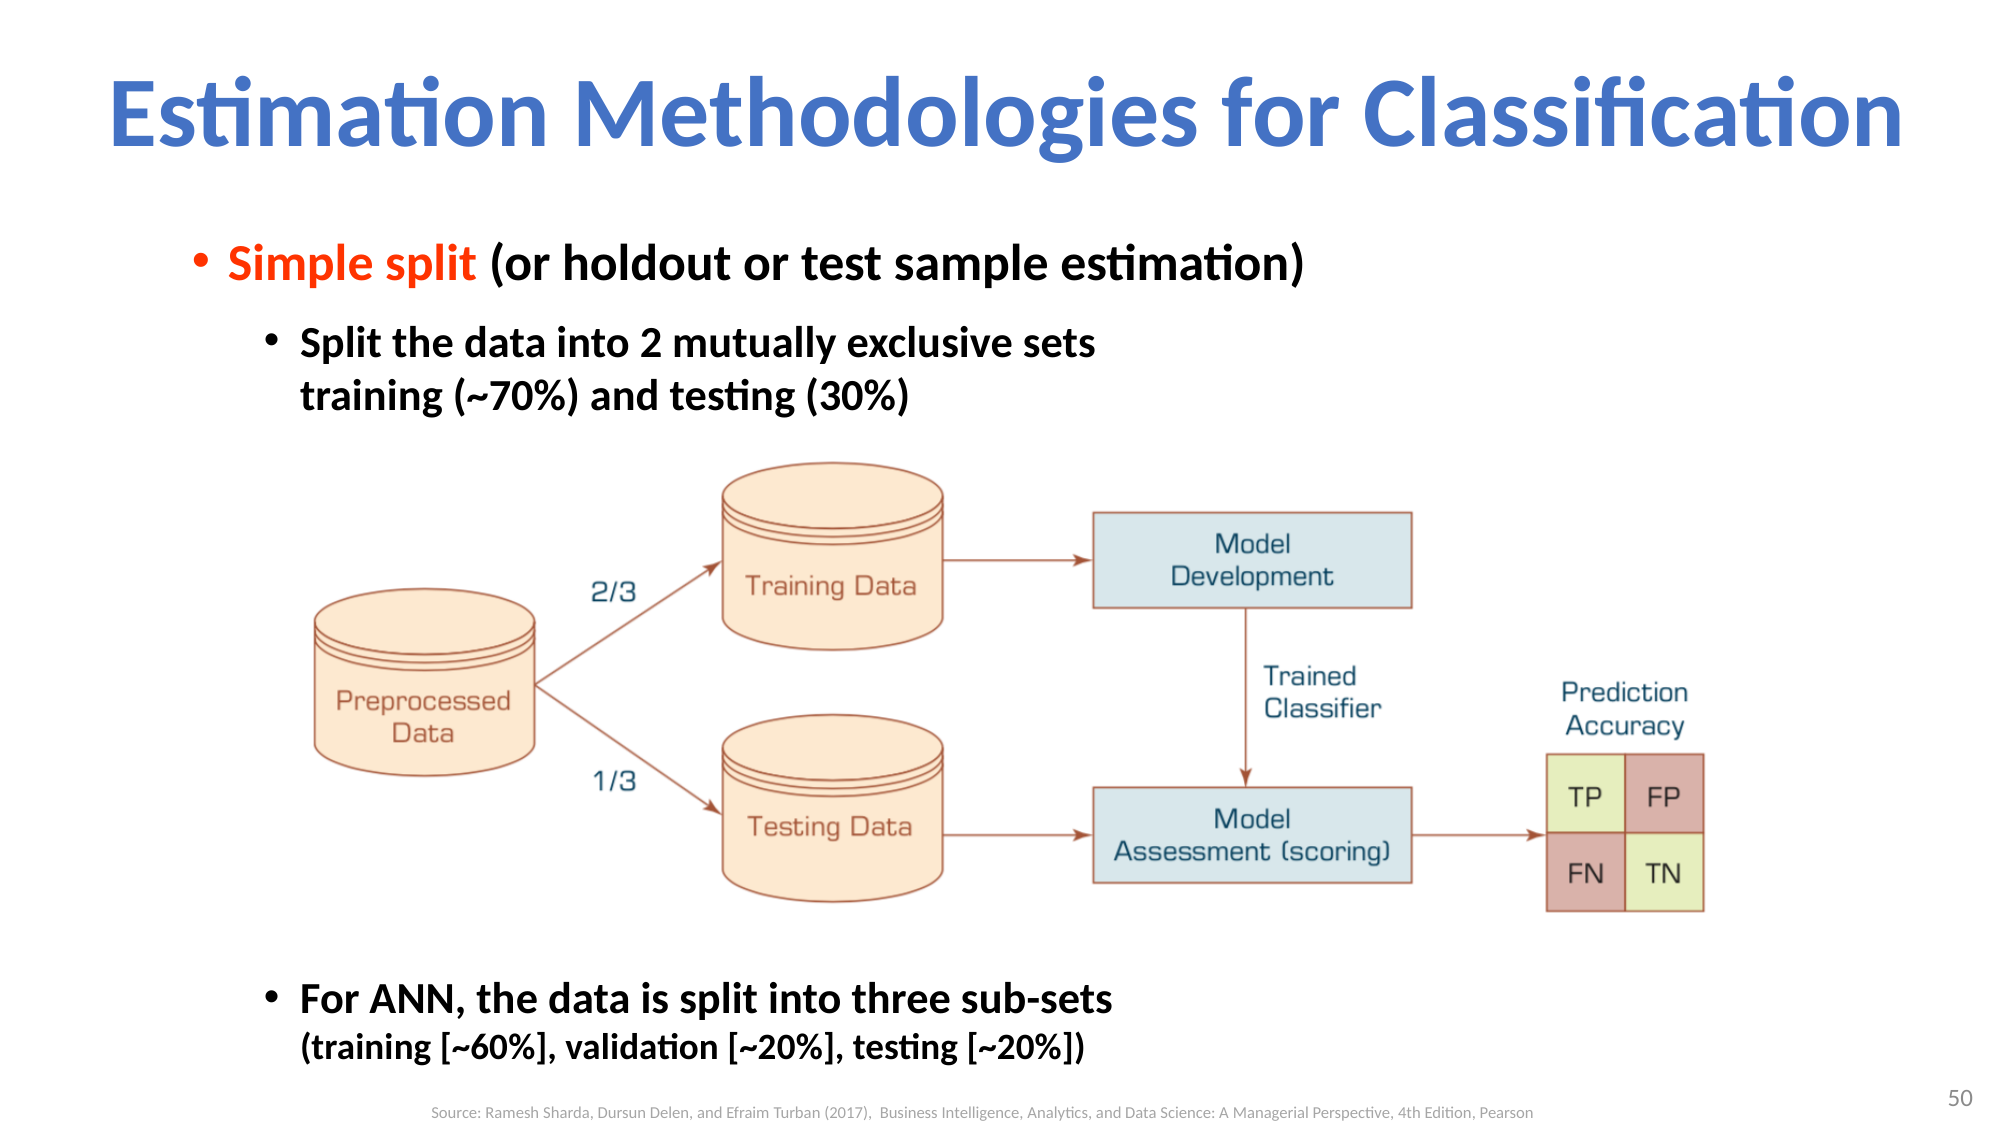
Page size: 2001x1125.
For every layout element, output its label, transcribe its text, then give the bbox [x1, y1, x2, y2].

title Estimation Methodologies for Classification [88, 12, 1928, 201]
slide_number 50 [1830, 1076, 1989, 1116]
list Simple split (or holdout or test sample estimation) Split the data into 2 mutually exclusive sets training (~70%) and testing (30%) For ANN, the data is split into three sub-sets (training [~60%], validation [~20%], testing [~20%]) [176, 220, 1831, 1083]
picture [303, 456, 1713, 916]
text_box Source: Ramesh Sharda, Dursun Delen, and Efraim Turban (2017), Business Intelligence, Analytics, and Data Science: A Managerial Perspective, 4th Edition, Pearson [298, 1094, 1668, 1125]
